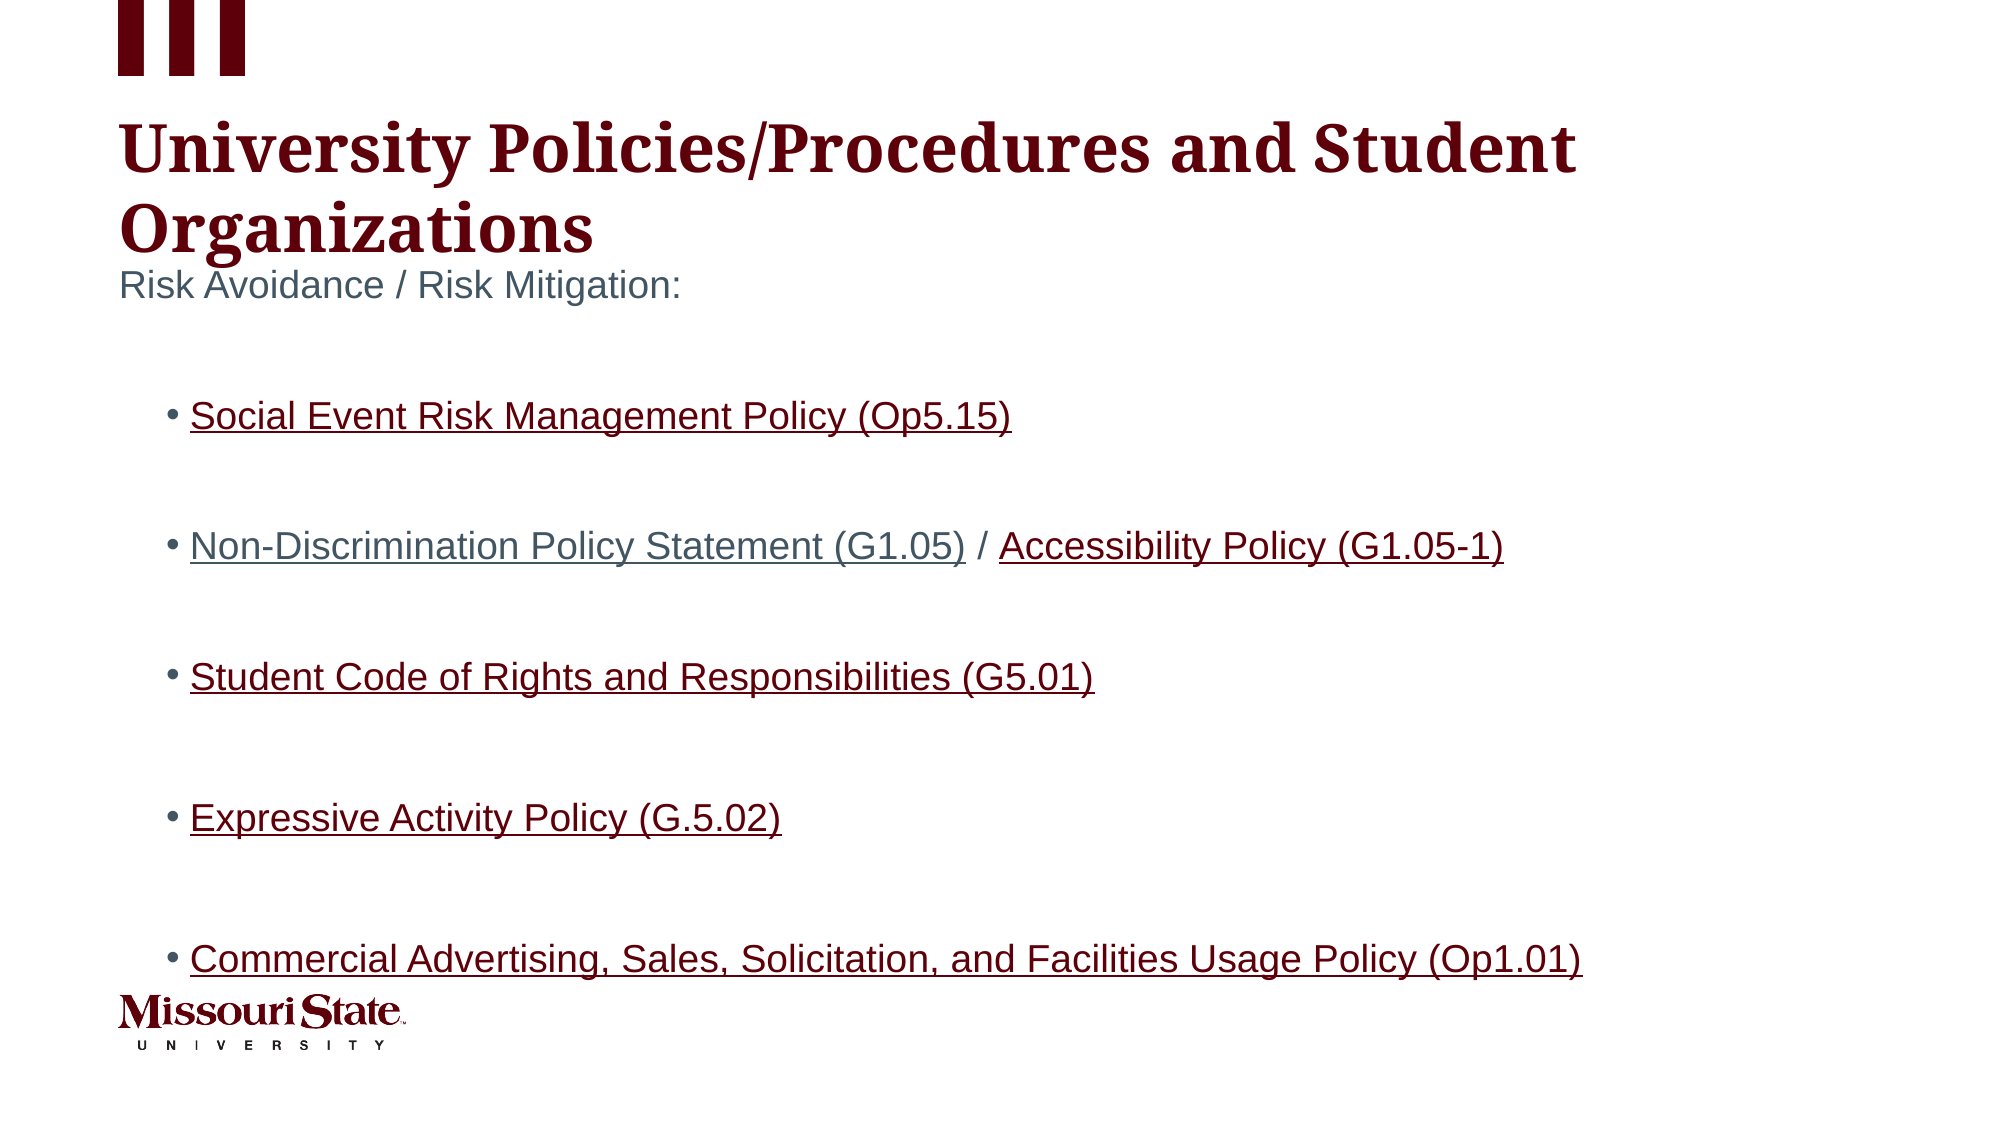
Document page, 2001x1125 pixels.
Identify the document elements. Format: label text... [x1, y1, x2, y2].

list Risk Avoidance / Risk Mitigation: Social Event Risk Management Policy (Op5.15) Non-Discrimination Policy Statement (G1.05) / Accessibility Policy (G1.05-1) Student Code of Rights and Responsibilities (G5.01) Expressive Activity Policy (G.5.02) Commercial Advertising, Sales, Solicitation, and Facilities Usage Policy (Op1.01) [118, 250, 1882, 983]
picture [118, 0, 245, 76]
picture [118, 994, 406, 1050]
title University Policies/Procedures and Student Organizations [118, 153, 1882, 250]
